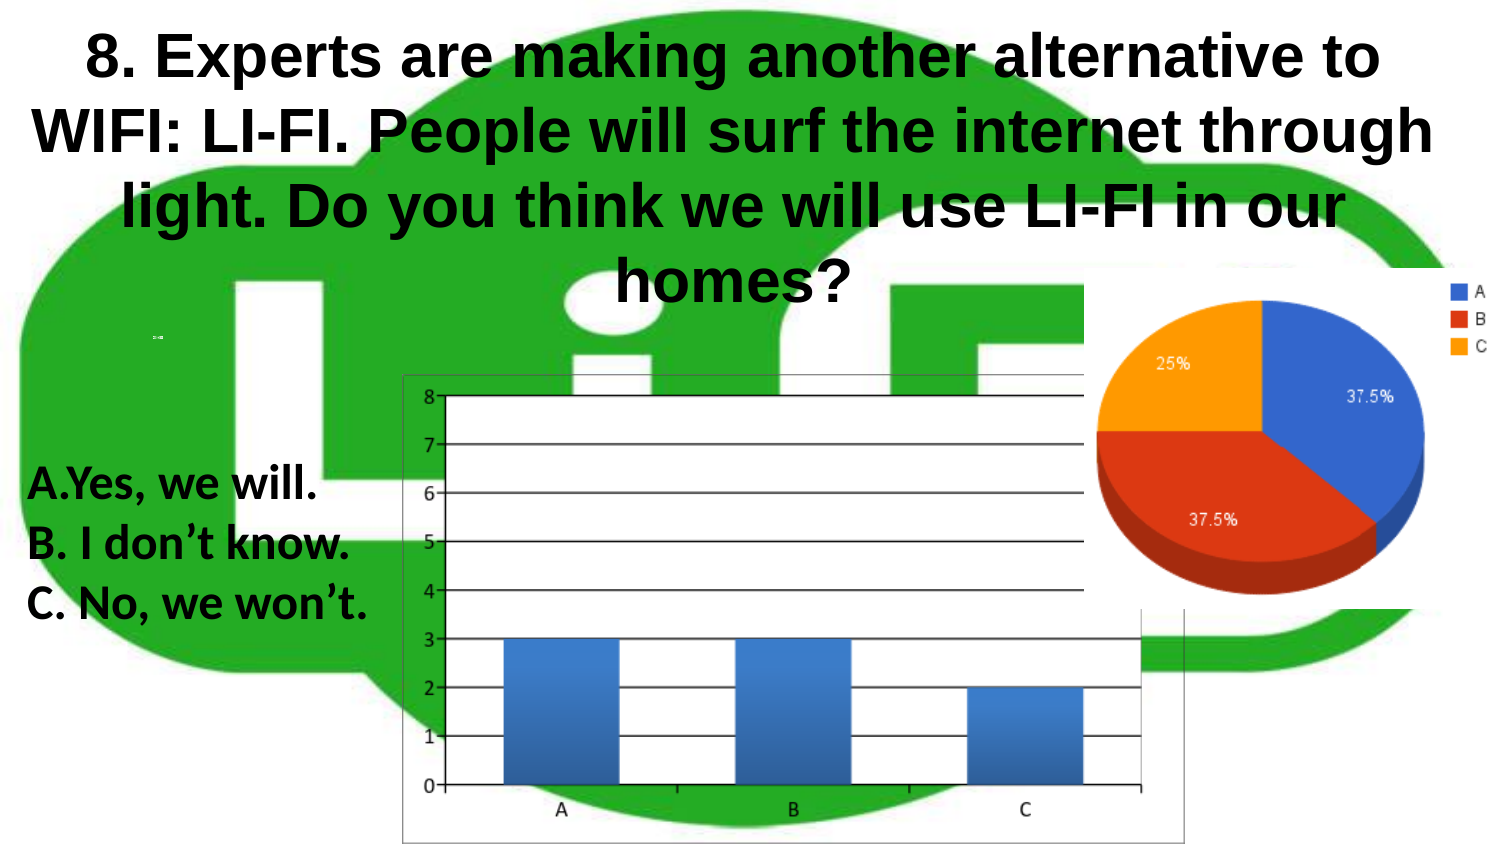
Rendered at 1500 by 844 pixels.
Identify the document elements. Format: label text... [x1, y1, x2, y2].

picture [0, 0, 1500, 844]
text_box 8. Experts are making another alternative to WIFI: LI-FI. People will surf the internet through light. Do you think we will use LI-FI in our homes? A.Yes, we will. B. I don’t know. C. No, we won’t. [12, 0, 1457, 97]
